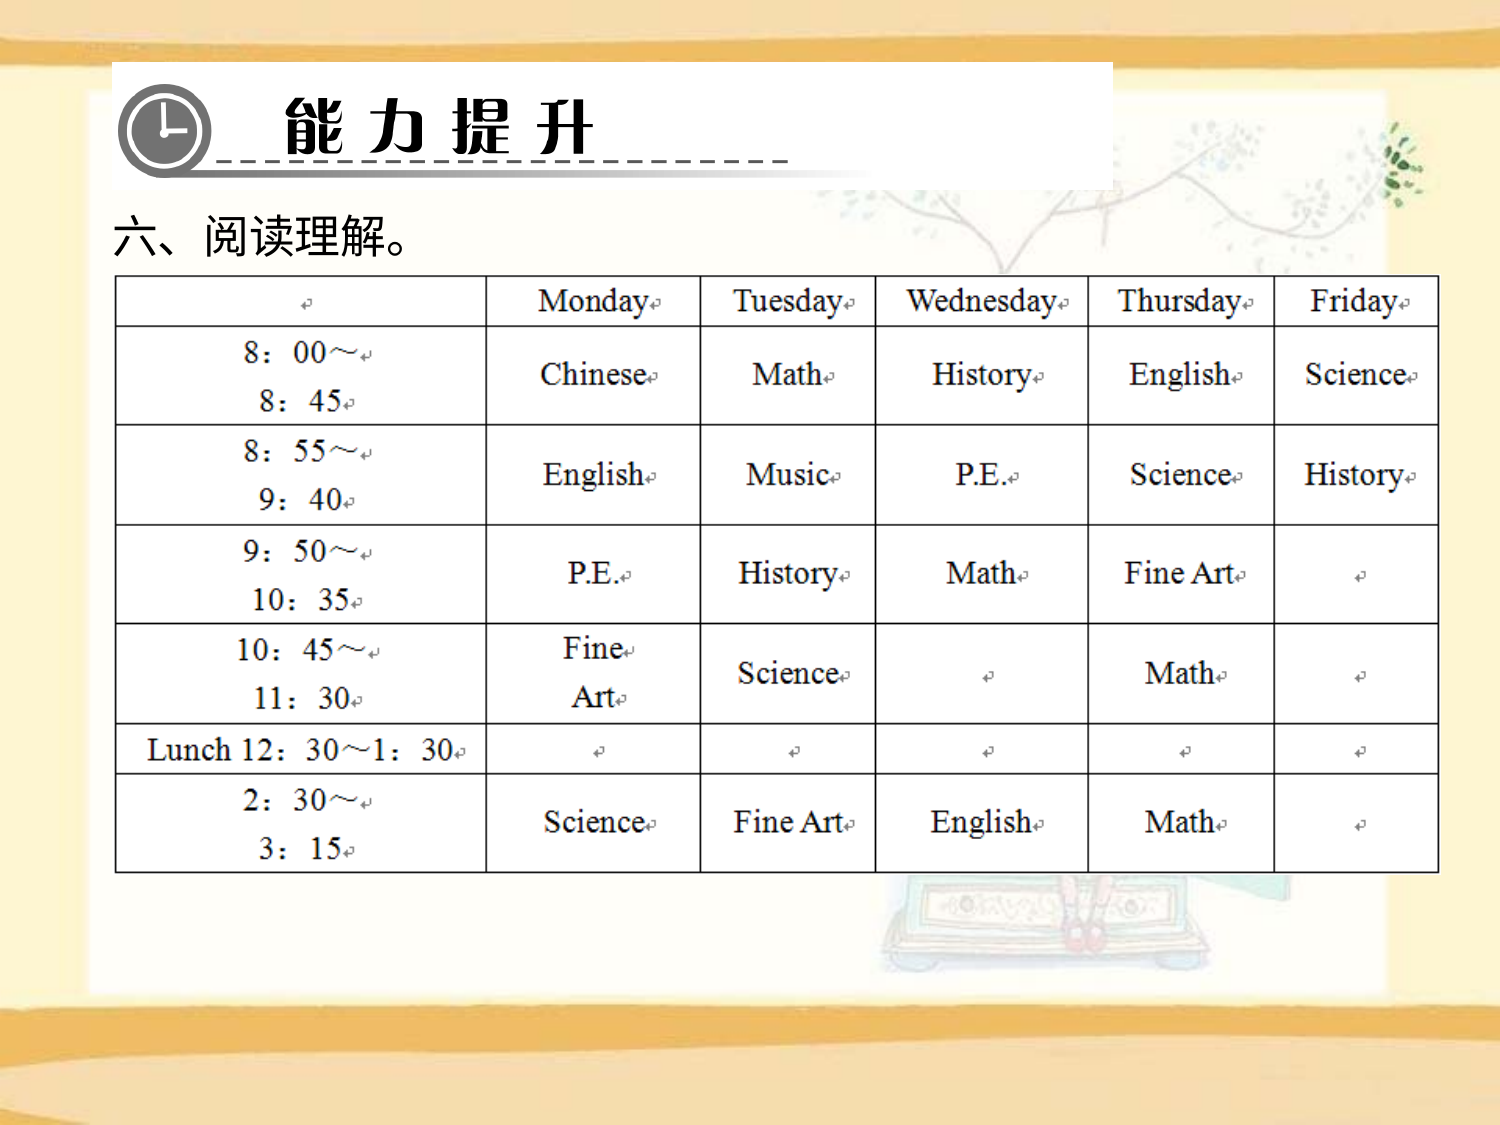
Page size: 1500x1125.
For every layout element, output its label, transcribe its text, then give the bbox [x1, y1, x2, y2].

picture [0, 0, 1500, 1125]
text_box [112, 62, 1113, 190]
text_box 六、阅读理解。 [97, 200, 448, 270]
